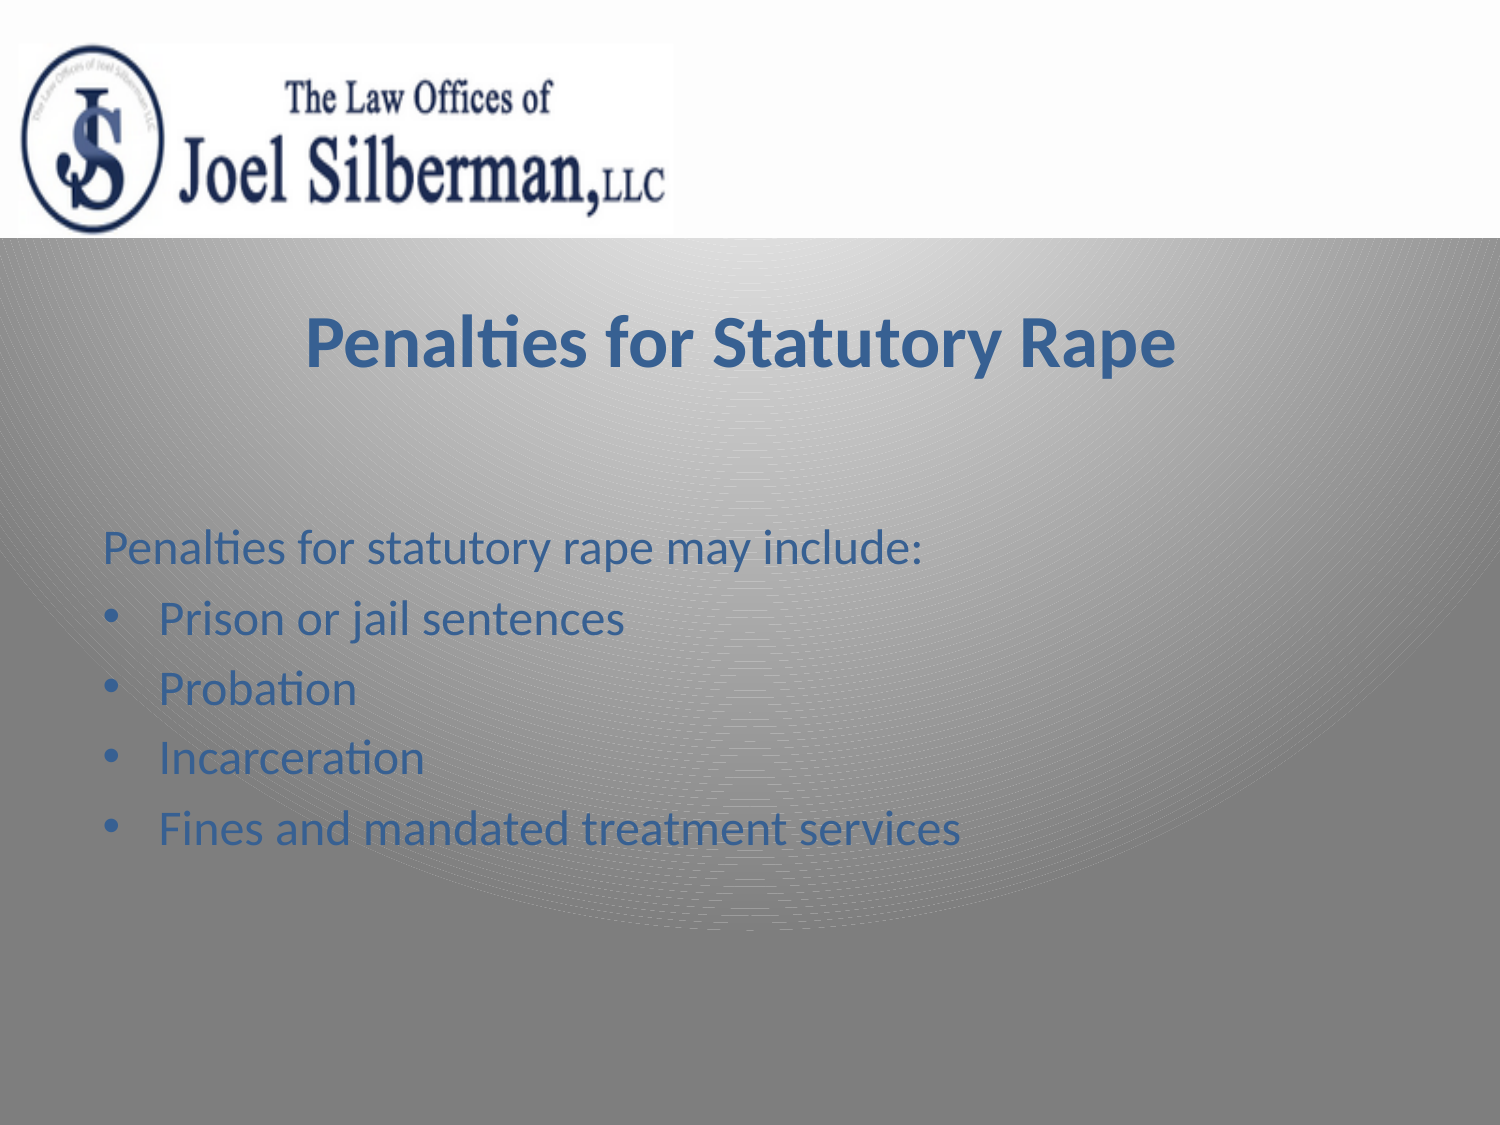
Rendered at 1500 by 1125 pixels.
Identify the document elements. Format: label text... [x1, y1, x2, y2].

title Penalties for Statutory Rape [87, 262, 1413, 413]
picture [0, 0, 1500, 238]
list Penalties for statutory rape may include: Prison or jail sentences Probation Incarceration Fines and mandated treatment services [87, 437, 1413, 1063]
